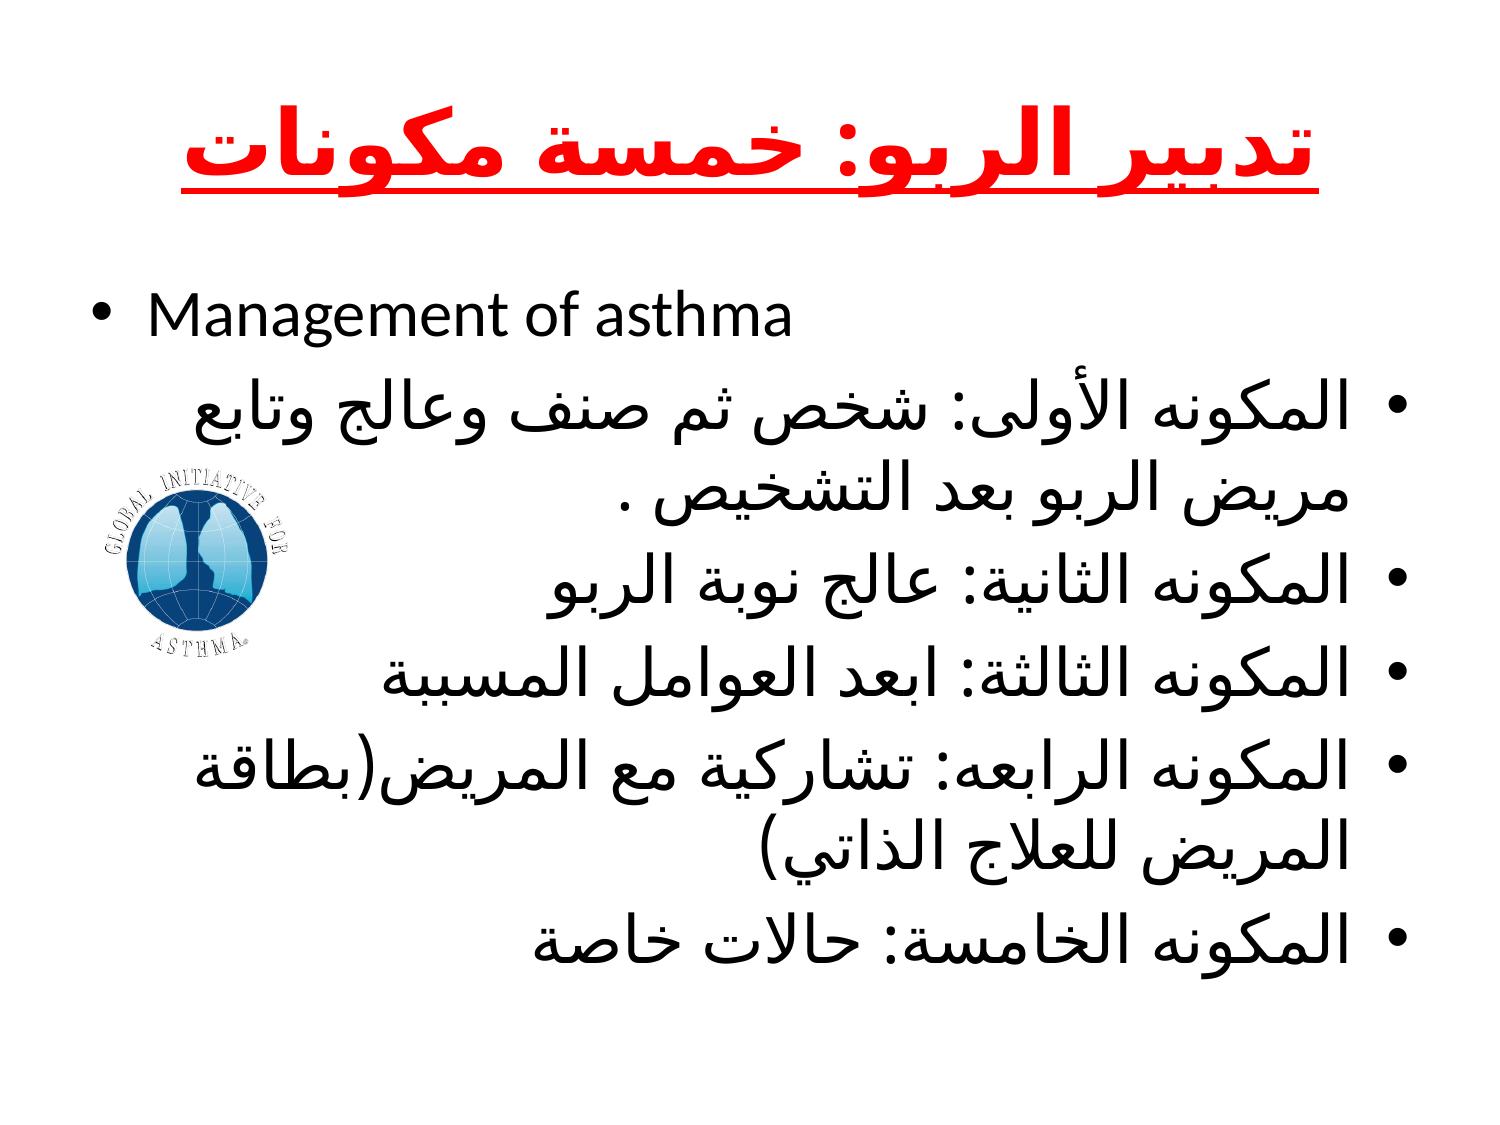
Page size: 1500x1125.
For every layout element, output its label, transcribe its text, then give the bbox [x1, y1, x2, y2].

picture [105, 468, 288, 657]
title تدبير الربو: خمسة مكونات [75, 45, 1425, 233]
list Management of asthma المكونه الأولى: شخص ثم صنف وعالج وتابع مريض الربو بعد التشخيص . المكونه الثانية: عالج نوبة الربو المكونه الثالثة: ابعد العوامل المسببة المكونه الرابعه: تشاركية مع المريض(بطاقة المريض للعلاج الذاتي) المكونه الخامسة: حالات خاصة [75, 262, 1425, 1005]
